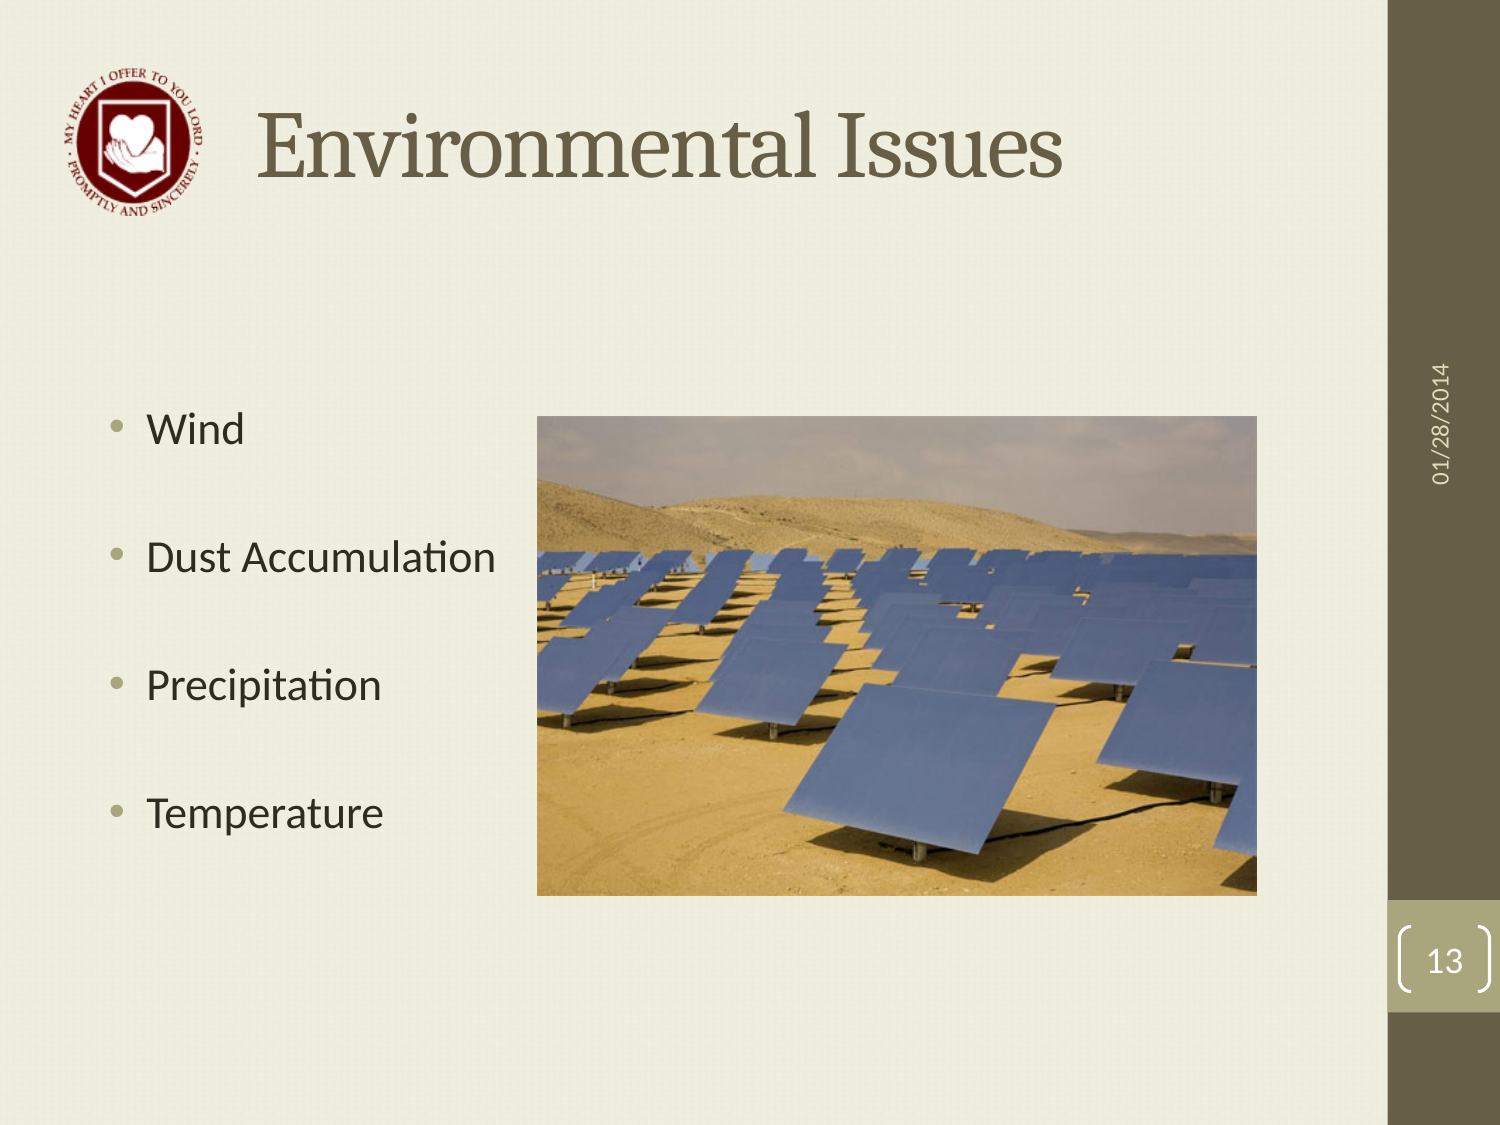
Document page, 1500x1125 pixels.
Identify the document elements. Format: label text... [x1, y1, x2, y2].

list Wind Dust Accumulation Precipitation Temperature [75, 262, 1325, 1050]
picture [45, 62, 214, 216]
picture [536, 415, 1257, 897]
title Environmental Issues [240, 45, 1325, 233]
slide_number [1408, 100, 1469, 501]
slide_number 13 [1397, 924, 1492, 994]
